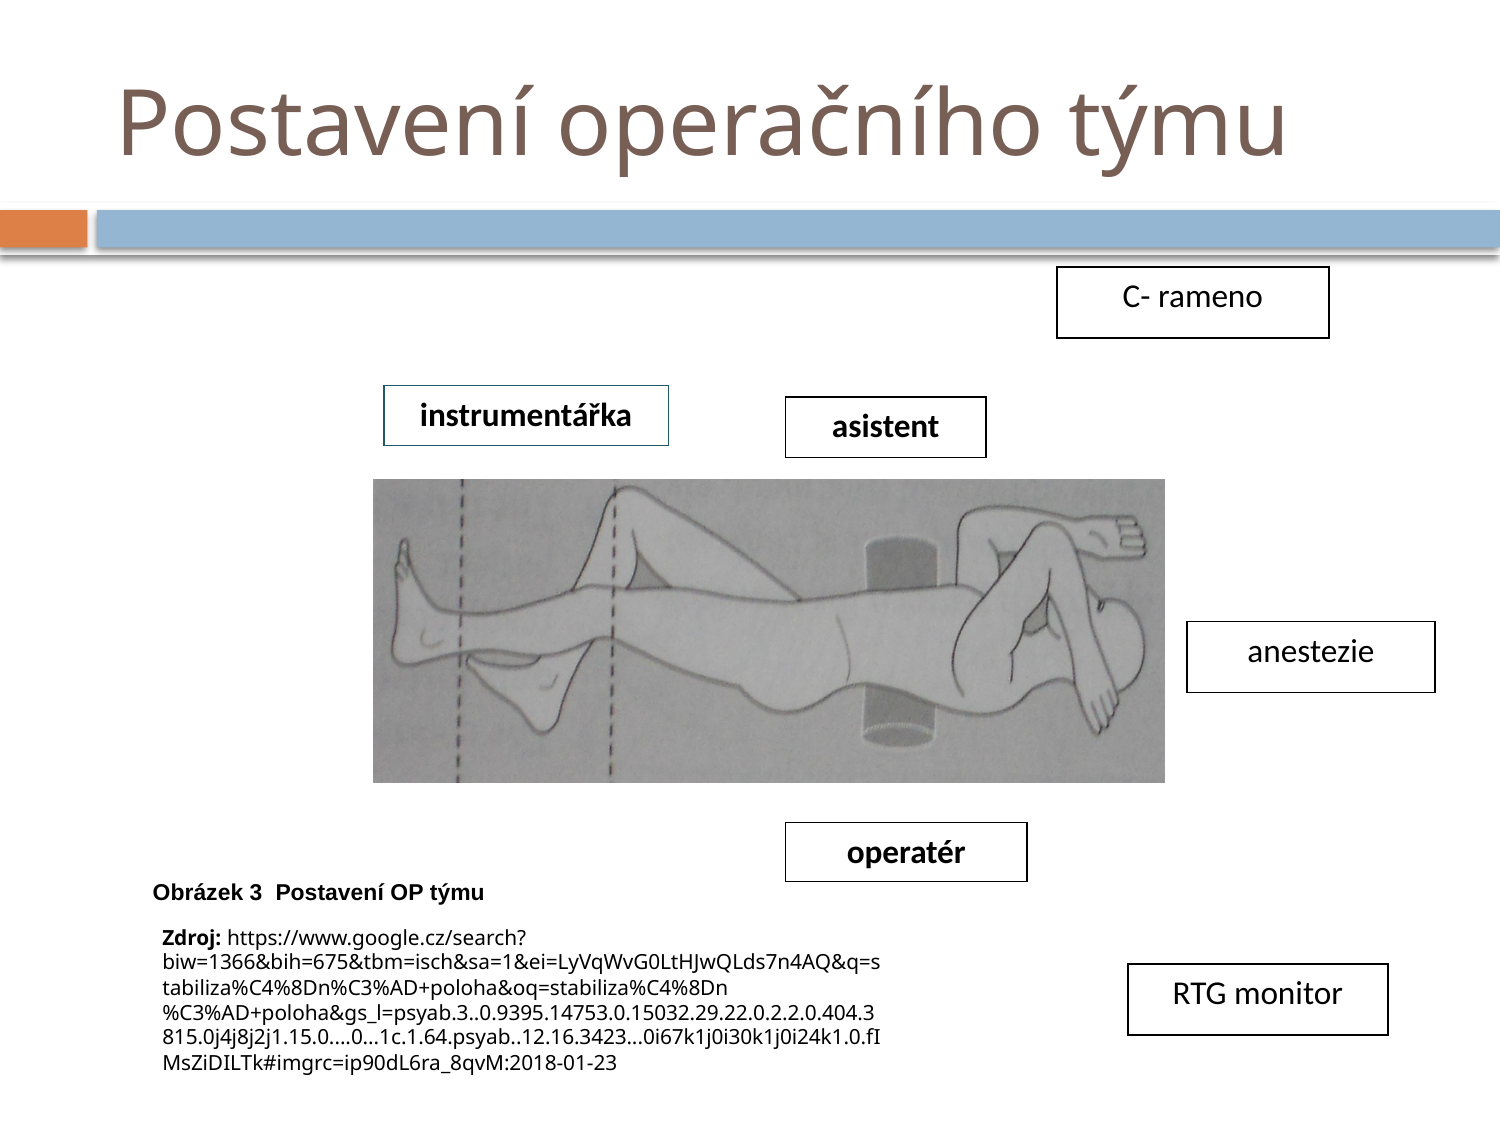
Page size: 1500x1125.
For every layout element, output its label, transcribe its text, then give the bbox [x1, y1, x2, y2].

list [373, 479, 1166, 783]
text_box instrumentářka [383, 385, 669, 446]
title Postavení operačního týmu [100, 37, 1438, 200]
text_box Obrázek 3 Postavení OP týmu [76, 869, 561, 912]
text_box RTG monitor [1127, 964, 1388, 1035]
text_box asistent [785, 397, 987, 458]
text_box anestezie [1187, 621, 1435, 693]
text_box operatér [785, 822, 1028, 882]
text_box Zdroj: https://www.google.cz/search?biw=1366&bih=675&tbm=isch&sa=1&ei=LyVqWvG0LtHJwQLds7n4AQ&q=stabiliza%C4%8Dn%C3%AD+poloha&oq=stabiliza%C4%8Dn%C3%AD+poloha&gs_l=psyab.3..0.9395.14753.0.15032.29.22.0.2.2.0.404.3815.0j4j8j2j1.15.0....0...1c.1.64.psyab..12.16.3423...0i67k1j0i30k1j0i24k1.0.fIMsZiDILTk#imgrc=ip90dL6ra_8qvM:2018-01-23 [147, 916, 898, 1082]
text_box C- rameno [1057, 267, 1329, 338]
